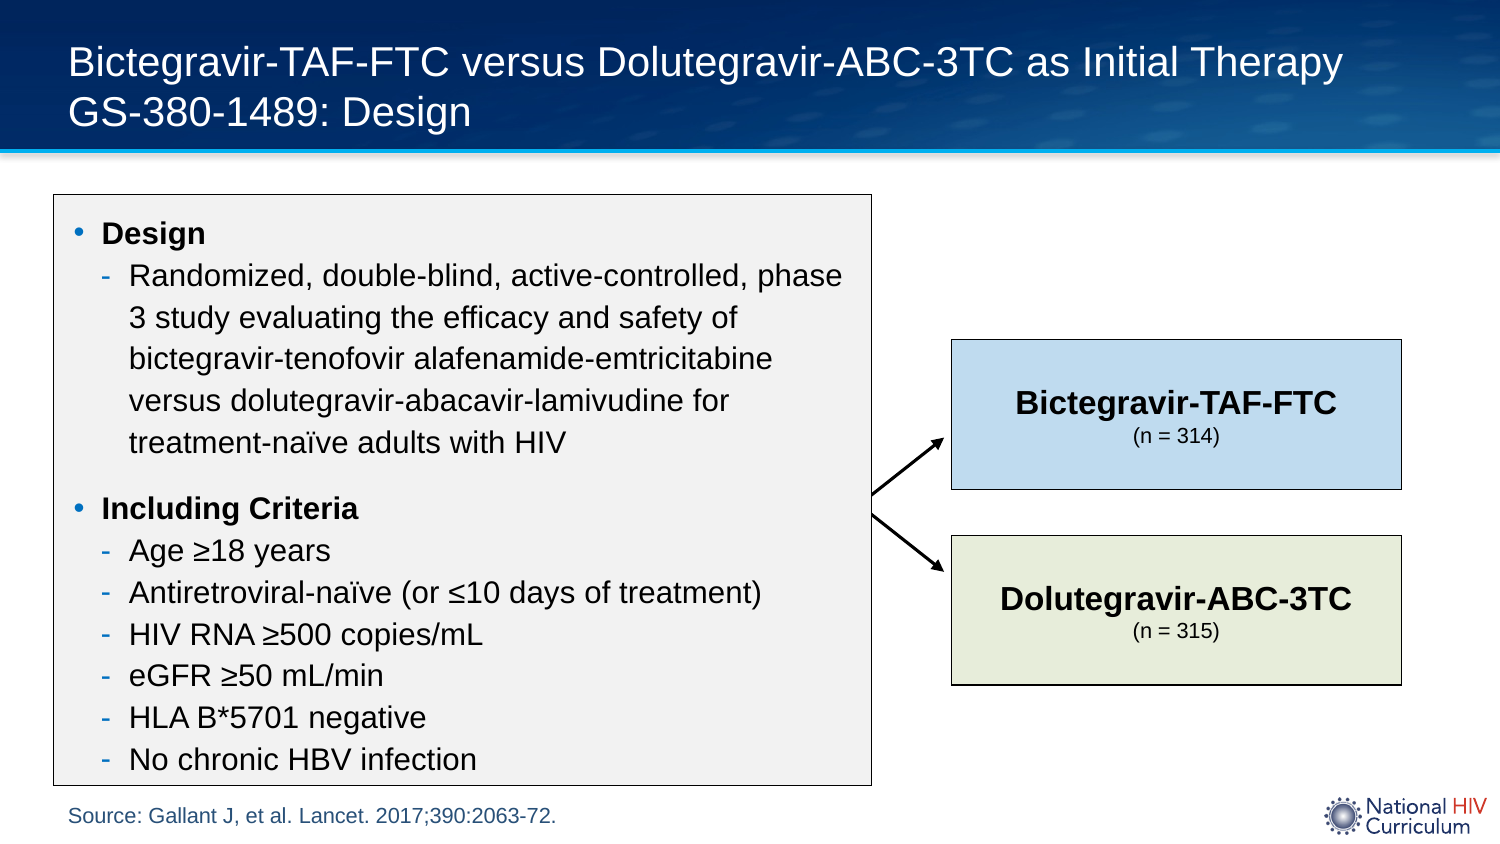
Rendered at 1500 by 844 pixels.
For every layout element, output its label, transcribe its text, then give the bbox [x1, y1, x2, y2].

text_box Bictegravir-TAF-FTC (n = 314) [951, 339, 1402, 490]
picture [1324, 797, 1362, 835]
picture [0, 0, 1500, 148]
text_box [872, 514, 945, 572]
text_box [872, 437, 945, 495]
list Source: Gallant J, et al. Lancet. 2017;390:2063-72. [53, 795, 1261, 835]
text_box Dolutegravir-ABC-3TC (n = 315) [951, 535, 1402, 686]
title Bictegravir-TAF-FTC versus Dolutegravir-ABC-3TC as Initial Therapy GS-380-1489: Design [53, 17, 1447, 152]
list Design Randomized, double-blind, active-controlled, phase 3 study evaluating the efficacy and safety of bictegravir-tenofovir alafenamide-emtricitabine versus dolutegravir-abacavir-lamivudine for treatment-naïve adults with HIV Including Criteria Age ≥18 years Antiretroviral-naïve (or ≤10 days of treatment) HIV RNA ≥500 copies/mL eGFR ≥50 mL/min HLA B*5701 negative No chronic HBV infection [53, 194, 872, 786]
